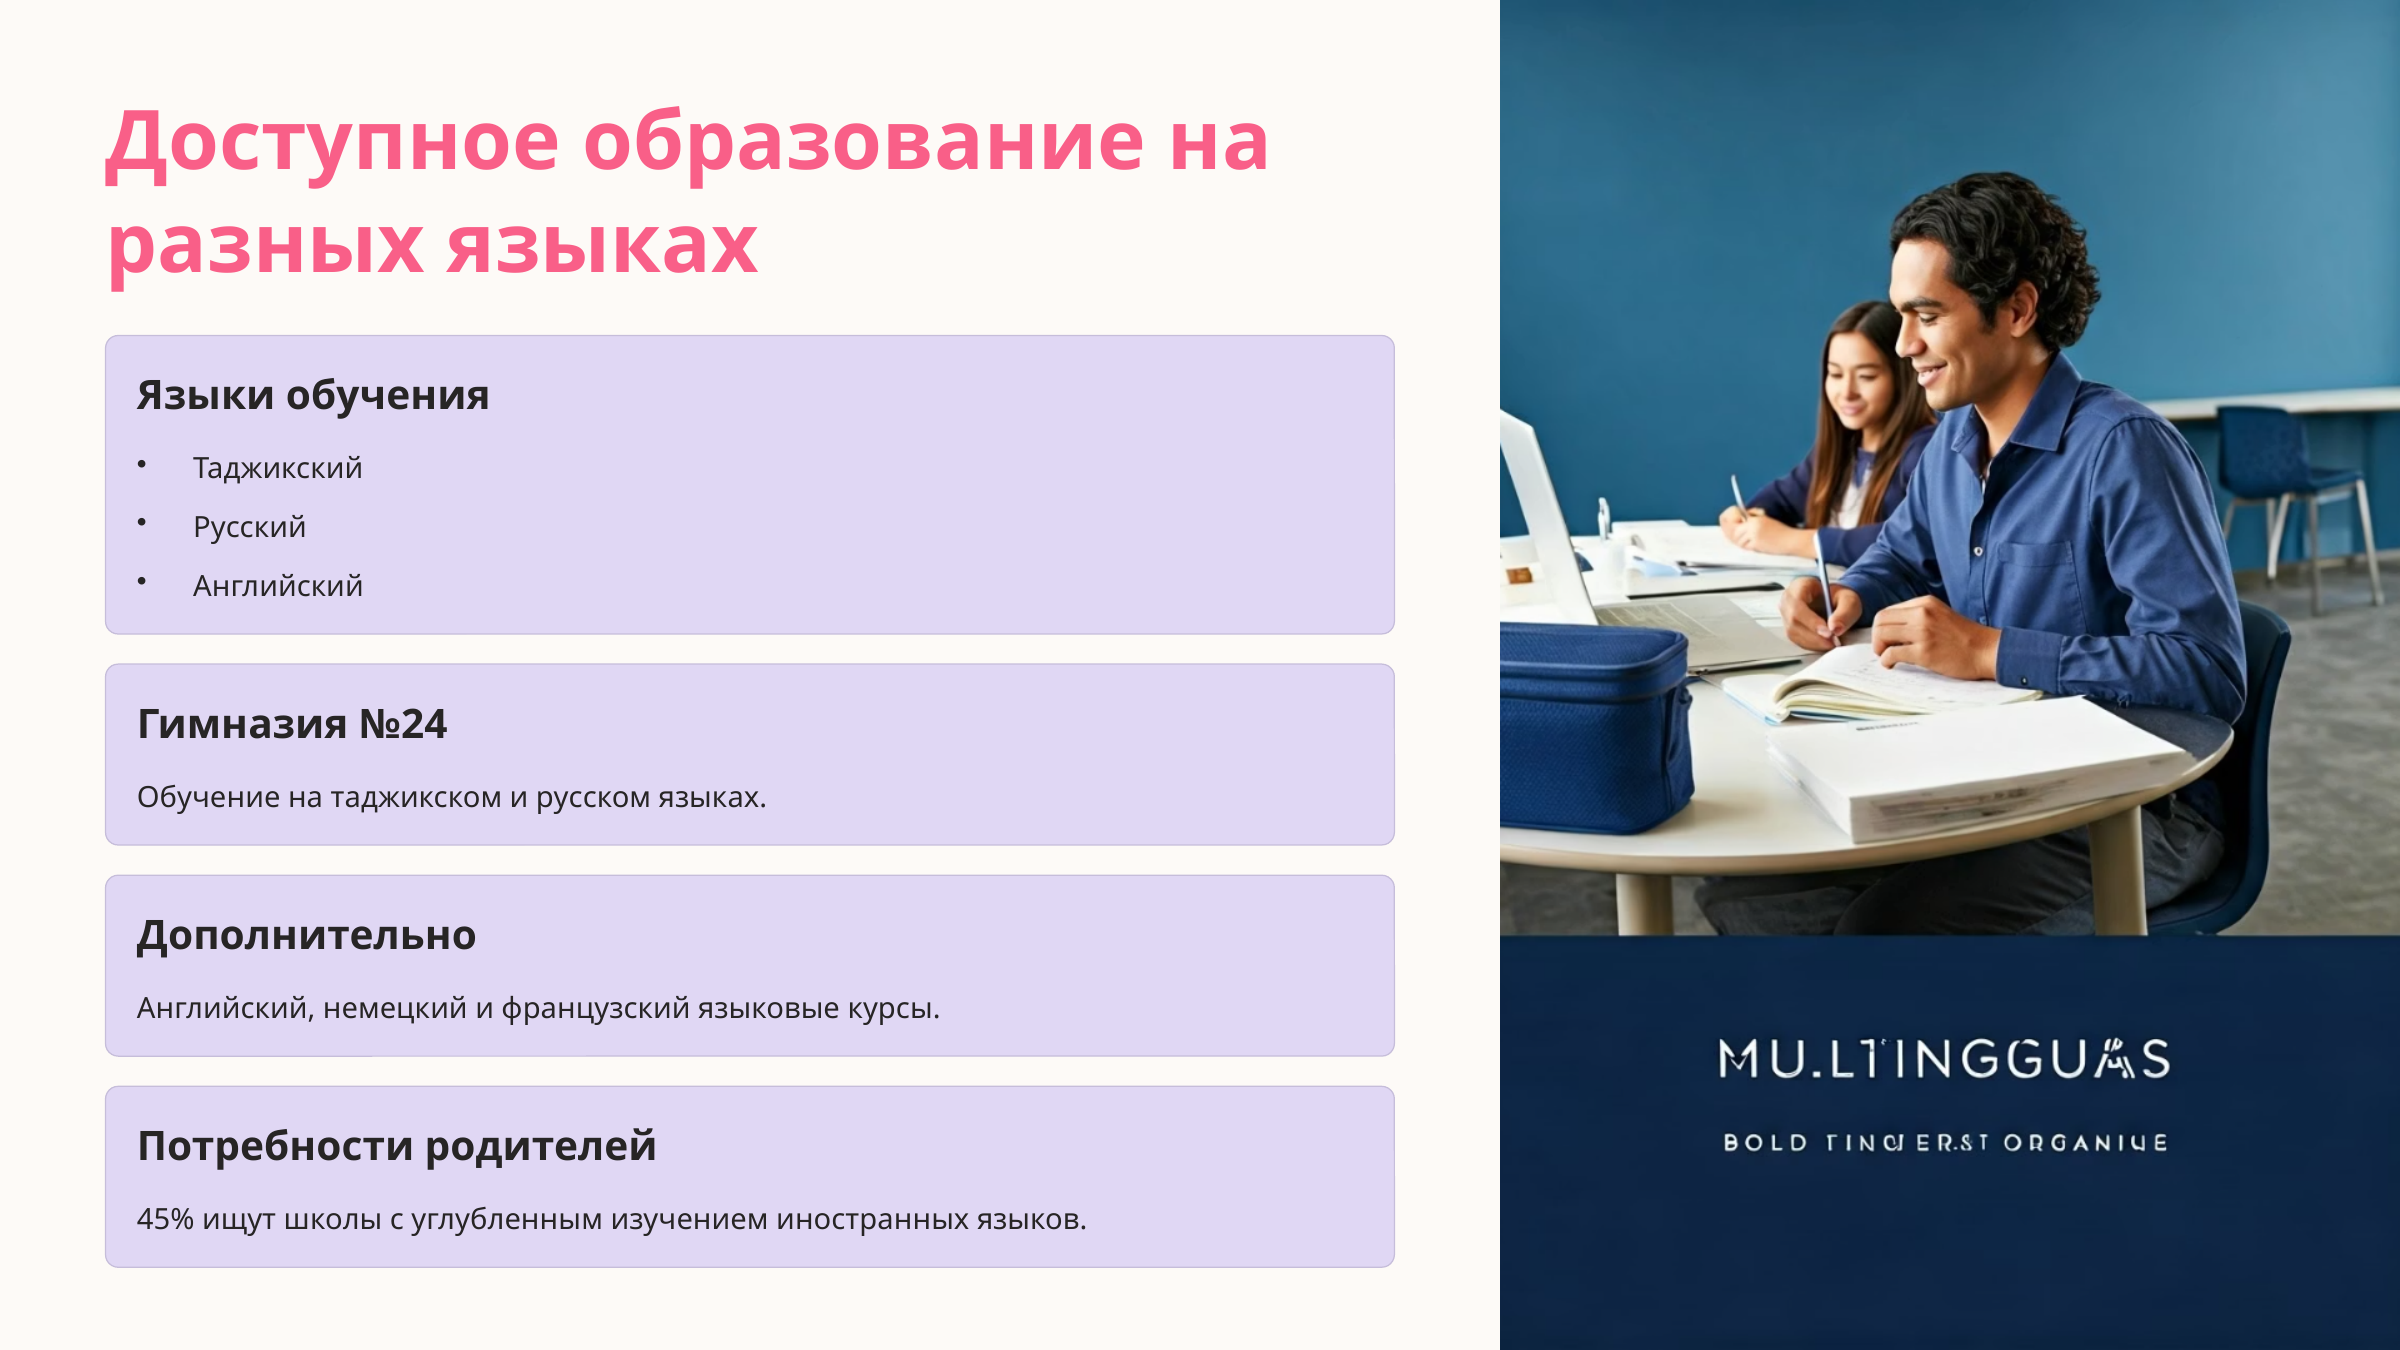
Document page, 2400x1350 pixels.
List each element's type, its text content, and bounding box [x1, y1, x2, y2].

picture [1499, 0, 2400, 1350]
text_box Таджикский [136, 436, 1363, 485]
text_box Дополнительно [136, 906, 552, 959]
text_box Русский [136, 495, 1363, 544]
text_box 45% ищут школы с углубленным изучением иностранных языков. [136, 1187, 1363, 1236]
text_box Гимназия №24 [136, 695, 552, 748]
text_box Обучение на таджикском и русском языках. [136, 765, 1363, 814]
text_box [105, 335, 1395, 635]
text_box [105, 875, 1395, 1057]
text_box Потребности родителей [136, 1117, 667, 1170]
text_box [105, 1086, 1395, 1268]
text_box Английский, немецкий и французский языковые курсы. [136, 976, 1363, 1025]
text_box Доступное образование на разных языках [105, 82, 1395, 291]
text_box [105, 664, 1395, 846]
text_box Английский [136, 554, 1363, 603]
text_box Языки обучения [136, 366, 552, 419]
